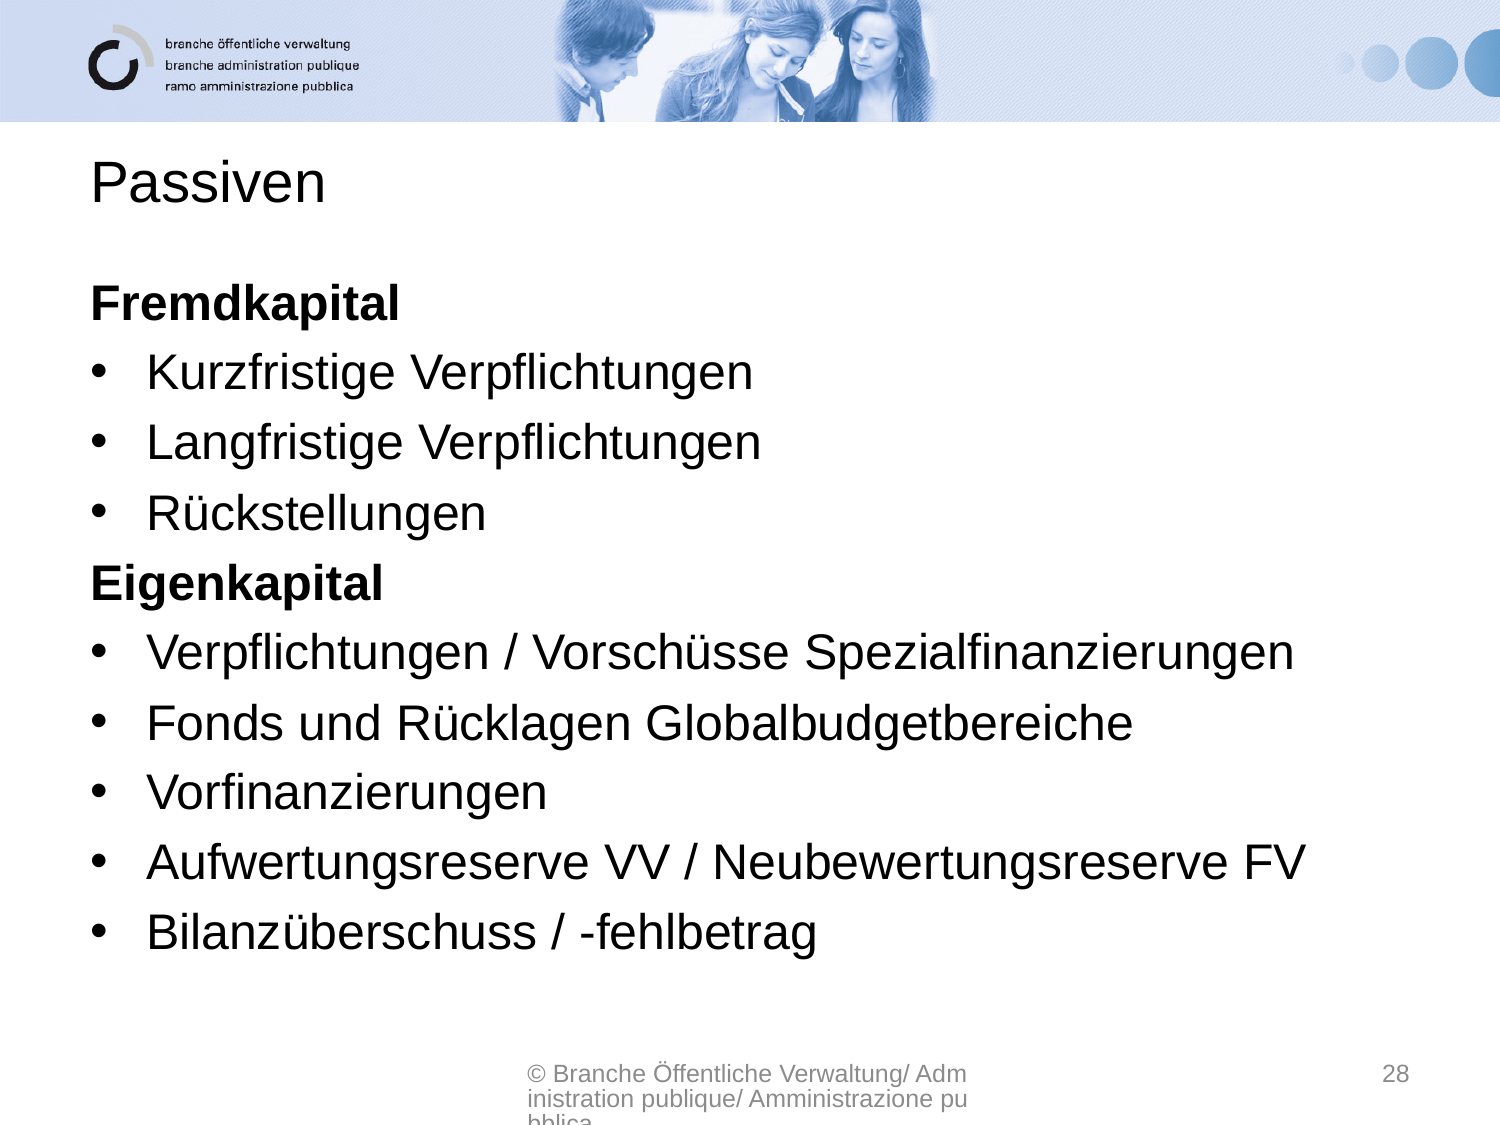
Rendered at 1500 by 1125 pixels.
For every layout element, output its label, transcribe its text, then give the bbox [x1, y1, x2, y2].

footer © Branche Öffentliche Verwaltung/ Administration publique/ Amministrazione pubblica [512, 1042, 988, 1103]
picture [0, 0, 1500, 122]
slide_number 28 [1074, 1042, 1425, 1103]
list Fremdkapital Kurzfristige Verpflichtungen Langfristige Verpflichtungen Rückstellungen Eigenkapital Verpflichtungen / Vorschüsse Spezialfinanzierungen Fonds und Rücklagen Globalbudgetbereiche Vorfinanzierungen Aufwertungsreserve VV / Neubewertungsreserve FV Bilanzüberschuss / -fehlbetrag [75, 262, 1425, 1005]
title Passiven [75, 125, 1425, 233]
